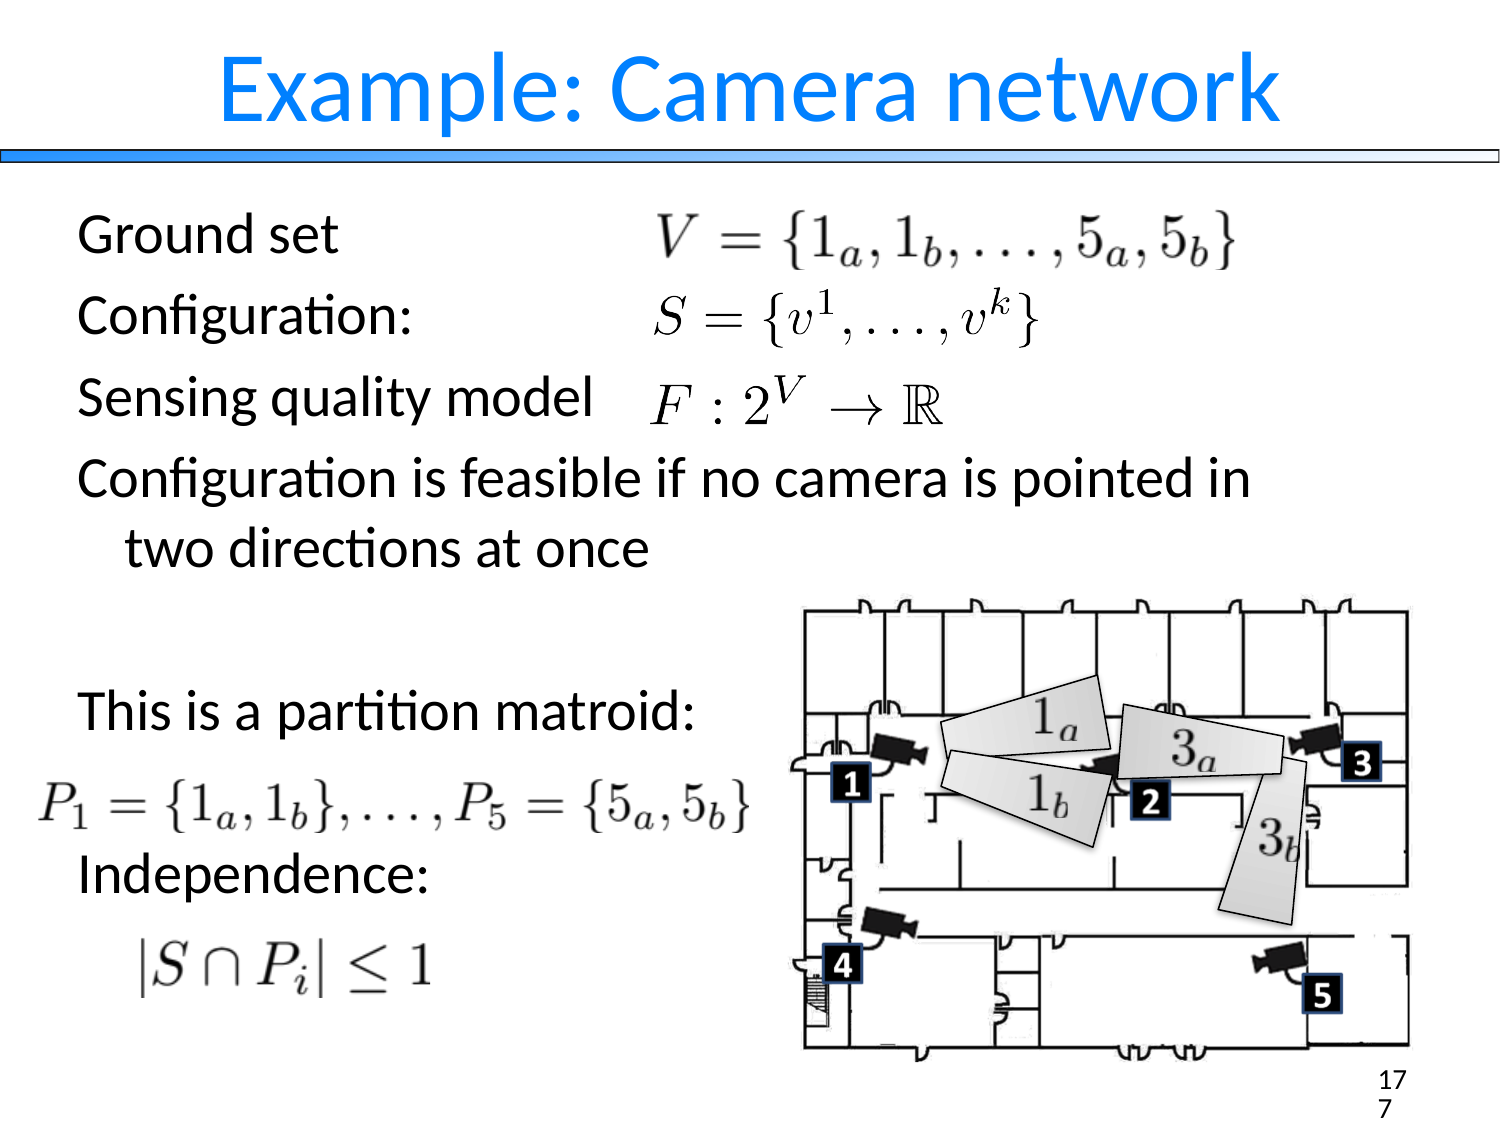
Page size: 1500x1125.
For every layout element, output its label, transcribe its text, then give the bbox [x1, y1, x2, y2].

text_box Example: Camera network [0, 13, 1500, 149]
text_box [1233, 756, 1310, 920]
slide_number 177 [1362, 1042, 1426, 1103]
picture [140, 937, 431, 999]
list Ground set Configuration: Sensing quality model Configuration is feasible if no camera is pointed in two directions at once This is a partition matroid: Independence: [62, 187, 1288, 1025]
picture [654, 287, 1038, 348]
picture [649, 374, 943, 426]
picture [37, 777, 750, 833]
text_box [942, 751, 1106, 828]
picture [656, 209, 1235, 270]
picture [787, 574, 1415, 1064]
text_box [1119, 710, 1283, 787]
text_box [942, 688, 1106, 751]
